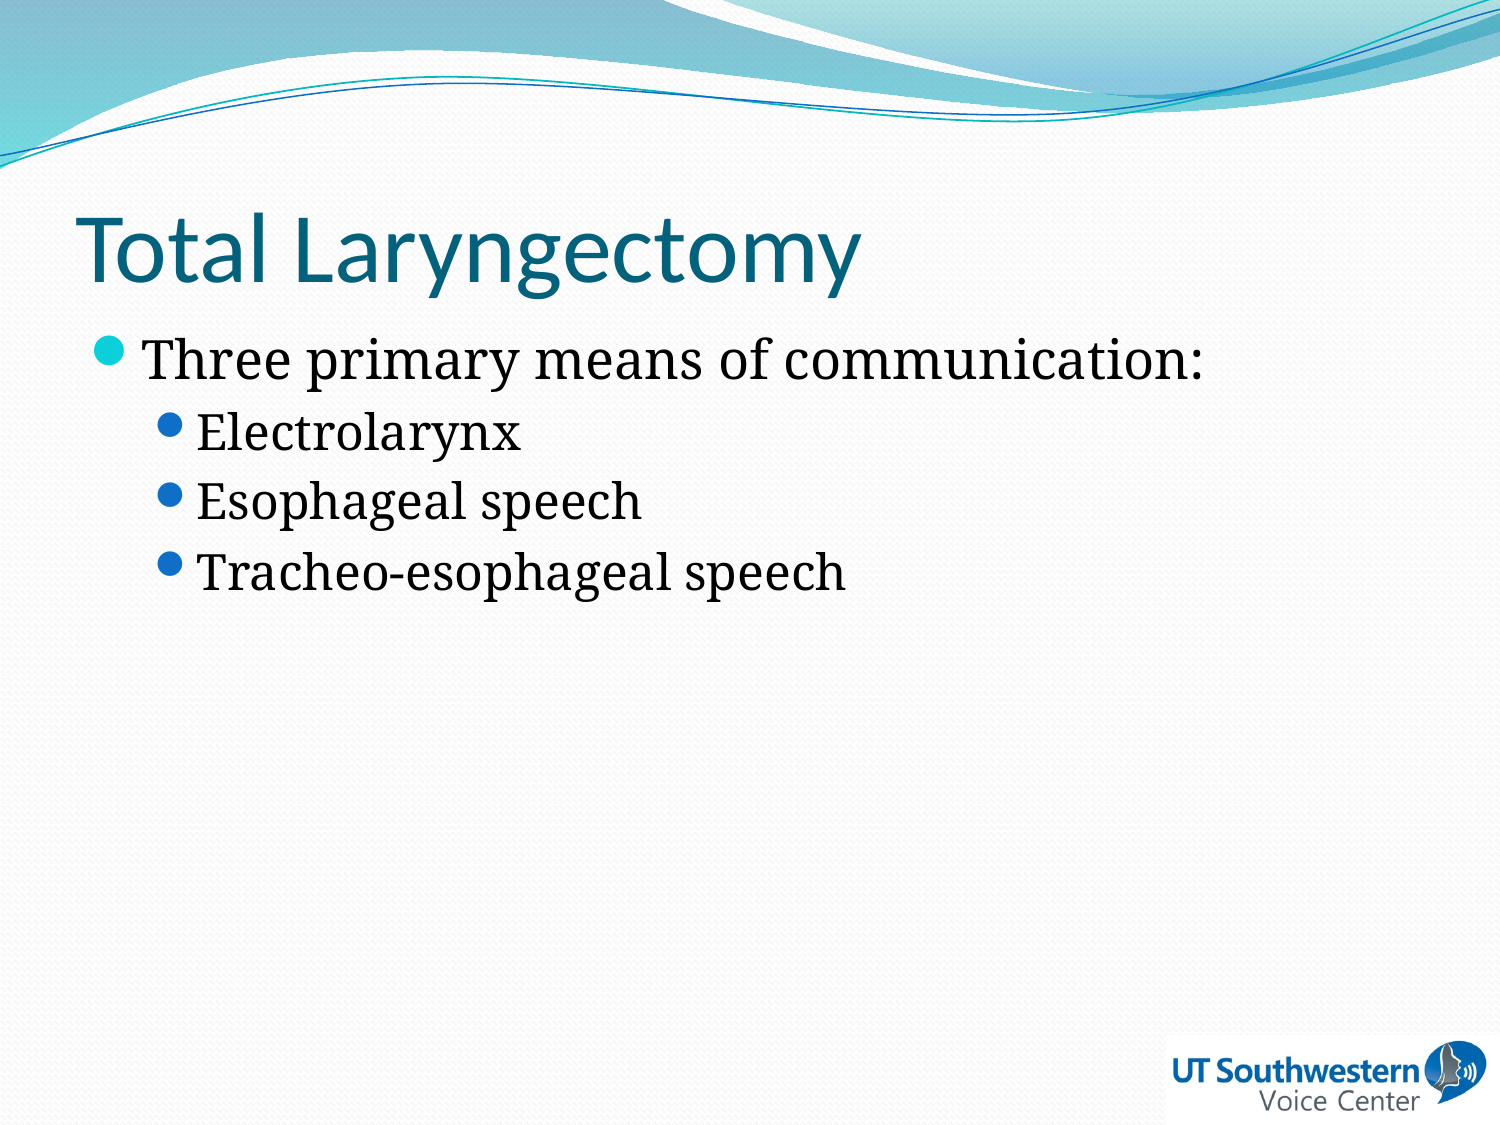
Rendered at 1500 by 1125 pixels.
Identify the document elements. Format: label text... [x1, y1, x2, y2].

list Three primary means of communication: Electrolarynx Esophageal speech Tracheo-esophageal speech [75, 317, 1425, 1038]
title Total Laryngectomy [75, 115, 1425, 303]
picture [1165, 1035, 1500, 1125]
